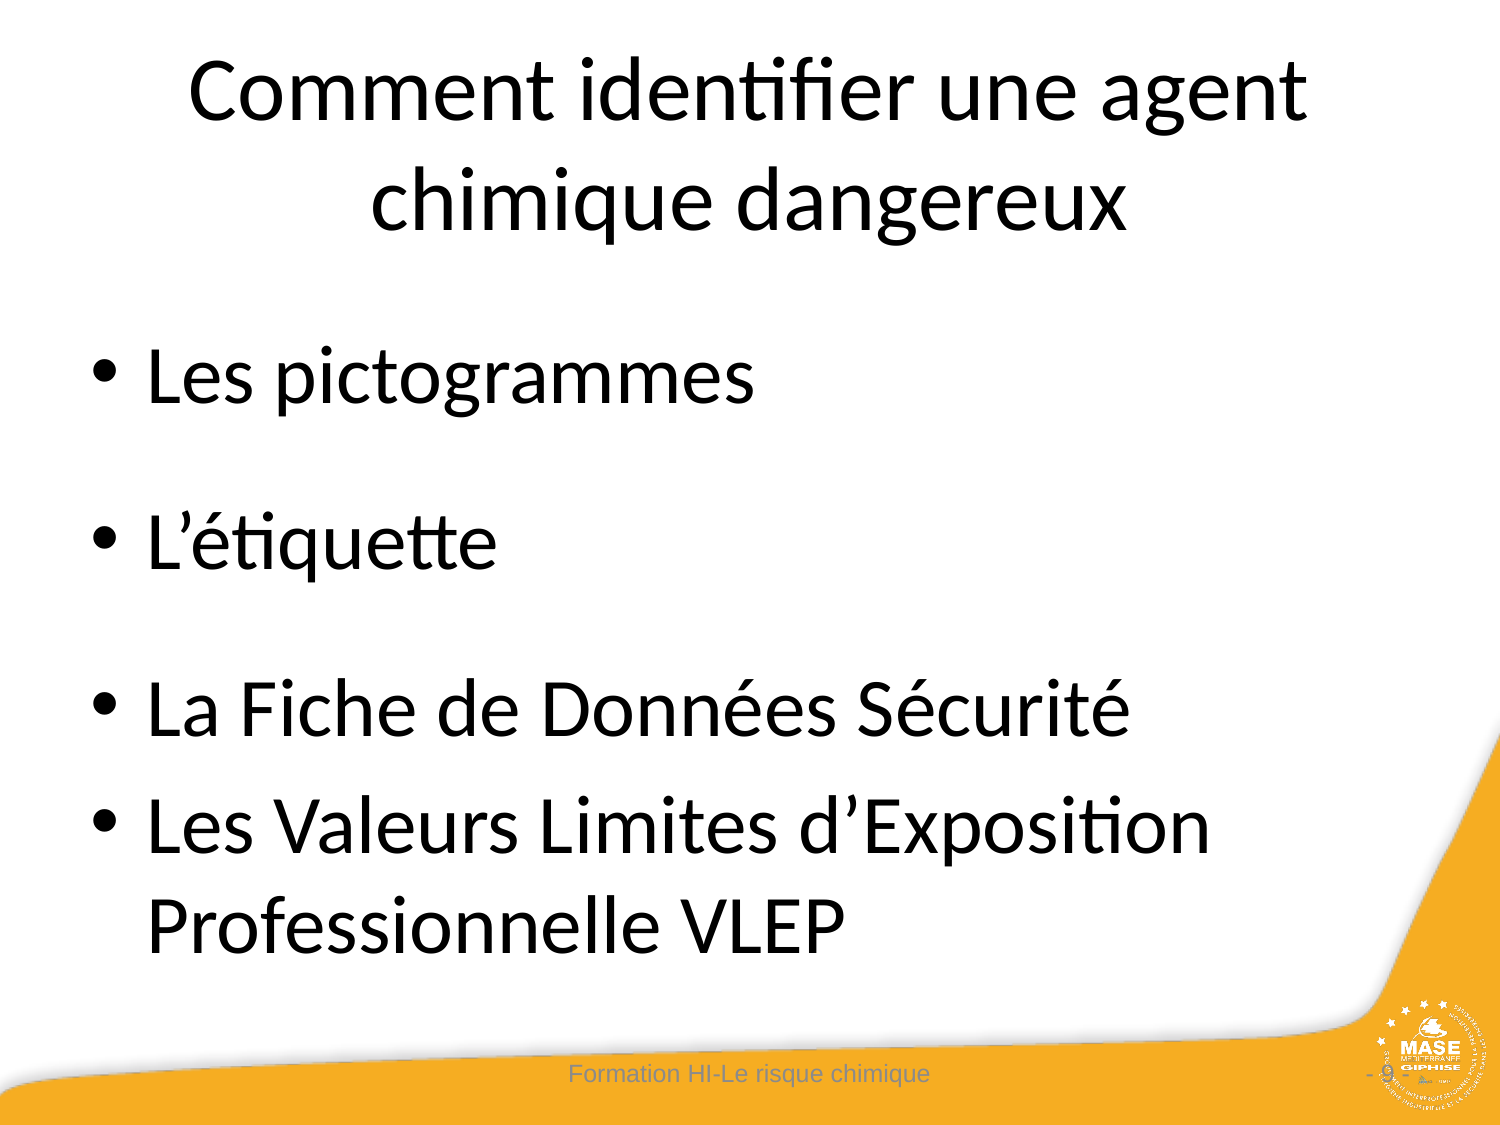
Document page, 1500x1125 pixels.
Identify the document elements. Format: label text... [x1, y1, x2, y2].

list Les pictogrammes L’étiquette La Fiche de Données Sécurité Les Valeurs Limites d’Exposition Professionnelle VLEP [75, 262, 1425, 1005]
slide_number - 9 - [1074, 1042, 1425, 1103]
title Comment identifier une agent chimique dangereux [75, 45, 1425, 233]
picture [0, 586, 1500, 1125]
footer Formation HI-Le risque chimique [512, 1042, 988, 1103]
